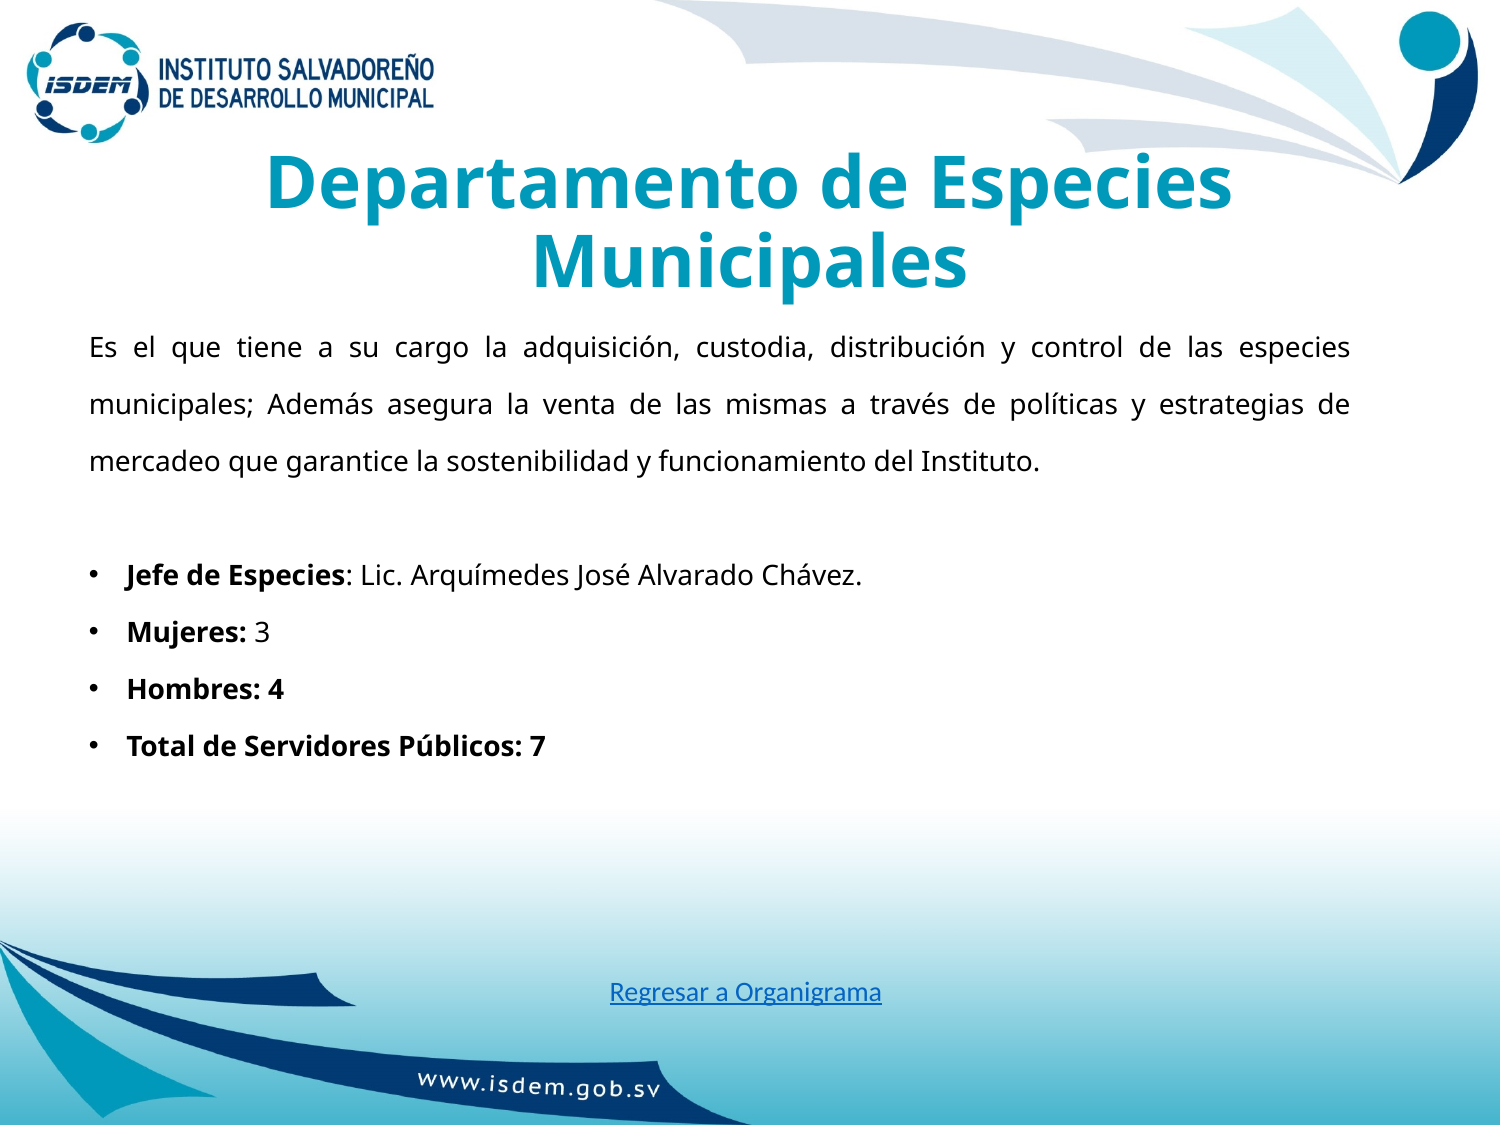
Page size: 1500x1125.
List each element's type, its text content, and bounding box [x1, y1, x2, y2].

title Departamento de Especies Municipales [103, 185, 1397, 263]
text_box Regresar a Organigrama [521, 965, 971, 1014]
list Es el que tiene a su cargo la adquisición, custodia, distribución y control de las especies municipales; Además asegura la venta de las mismas a través de políticas y estrategias de mercadeo que garantice la sostenibilidad y funcionamiento del Instituto. Jefe de Especies: Lic. Arquímedes José Alvarado Chávez. Mujeres: 3 Hombres: 4 Total de Servidores Públicos: 7 [73, 298, 1368, 868]
picture [0, 0, 1500, 1125]
